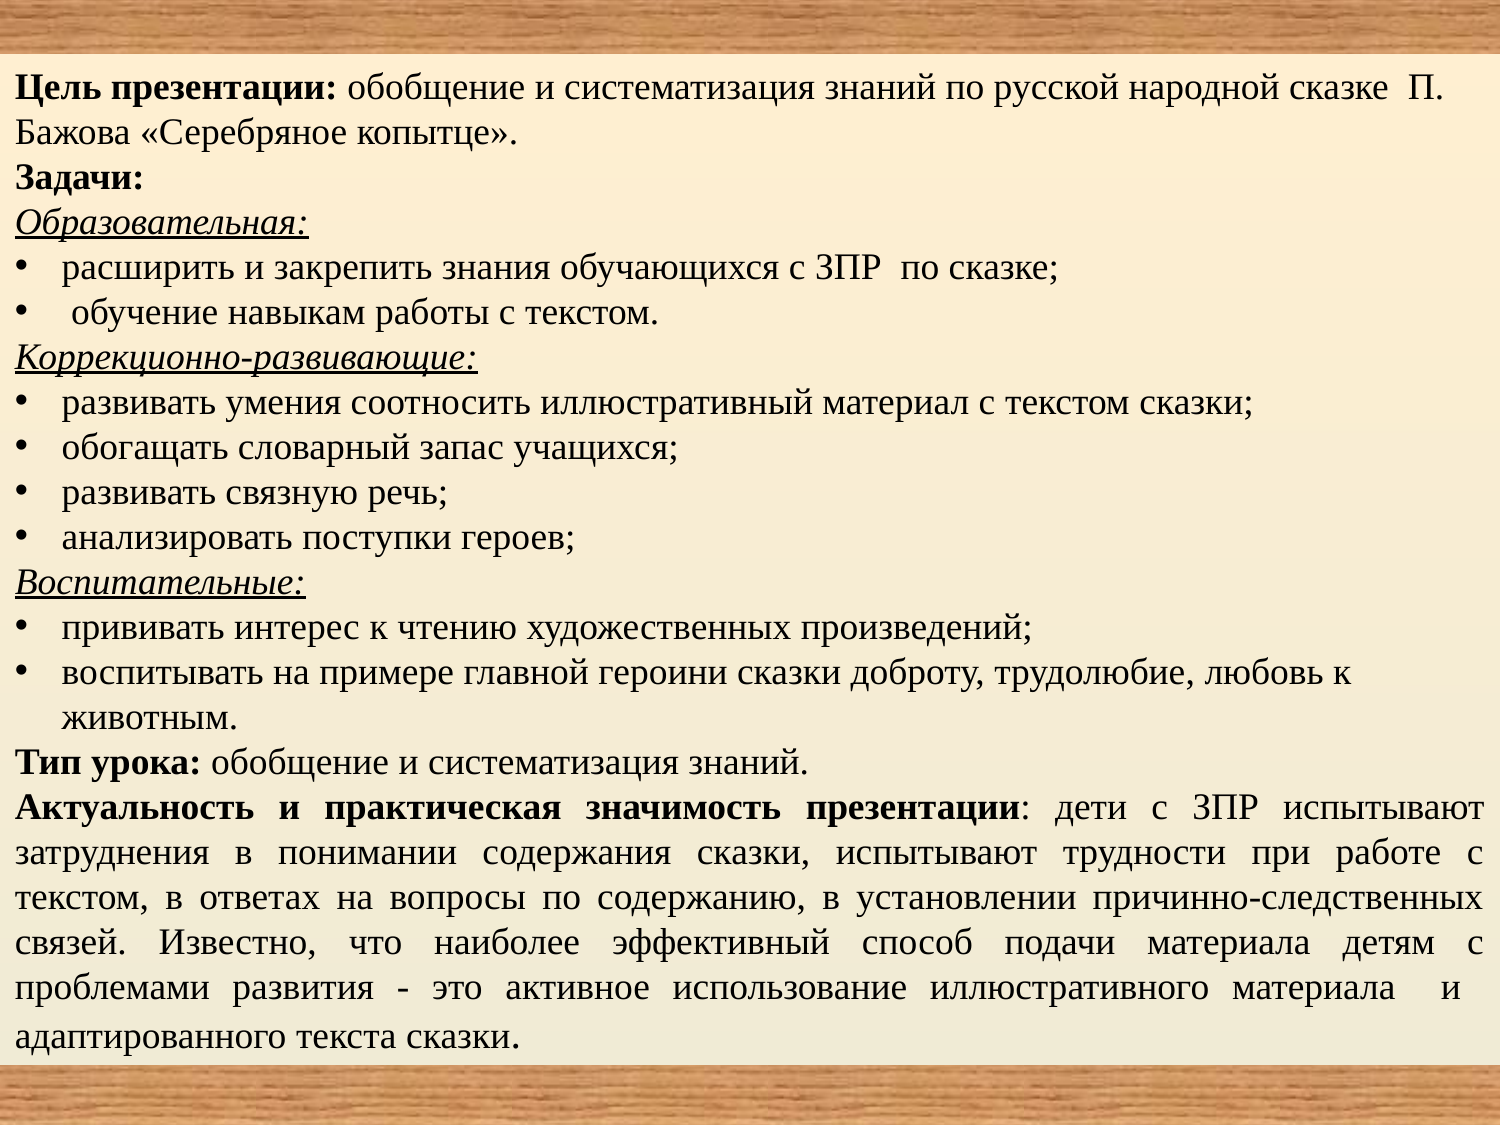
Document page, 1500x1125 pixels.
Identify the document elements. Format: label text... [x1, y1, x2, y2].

text_box Цель презентации: обобщение и систематизация знаний по русской народной сказке П. Бажова «Серебряное копытце». Задачи: Образовательная: расширить и закрепить знания обучающихся с ЗПР по сказке; обучение навыкам работы с текстом. Коррекционно-развивающие: развивать умения соотносить иллюстративный материал с текстом сказки; обогащать словарный запас учащихся; развивать связную речь; анализировать поступки героев; Воспитательные: прививать интерес к чтению художественных произведений; воспитывать на примере главной героини сказки доброту, трудолюбие, любовь к животным. Тип урока: обобщение и систематизация знаний. Актуальность и практическая значимость презентации: дети с ЗПР испытывают затруднения в понимании содержания сказки, испытывают трудности при работе с текстом, в ответах на вопросы по содержанию, в установлении причинно-следственных связей. Известно, что наиболее эффективный способ подачи материала детям с проблемами развития - это активное использование иллюстративного материала и адаптированного текста сказки. [0, 54, 1500, 1065]
picture [0, 0, 1500, 54]
picture [0, 1065, 1500, 1125]
